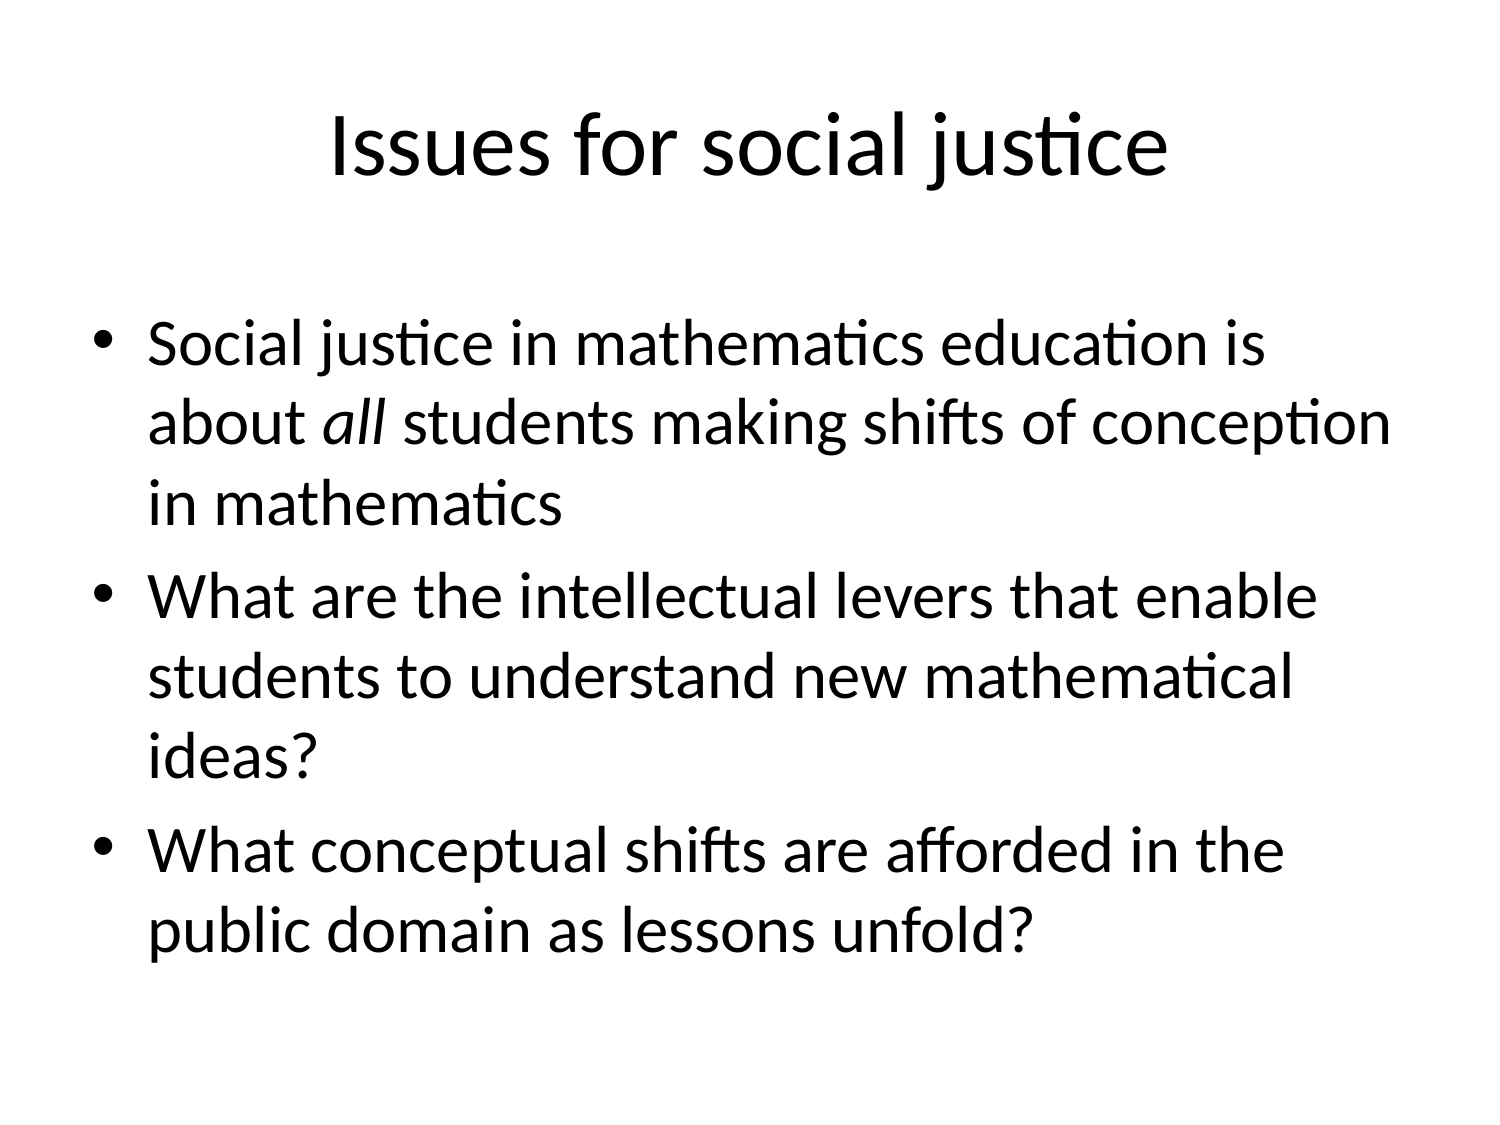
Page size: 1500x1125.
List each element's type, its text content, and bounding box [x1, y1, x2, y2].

title Issues for social justice [75, 45, 1425, 233]
list Social justice in mathematics education is about all students making shifts of conception in mathematics What are the intellectual levers that enable students to understand new mathematical ideas? What conceptual shifts are afforded in the public domain as lessons unfold? [76, 290, 1427, 1034]
